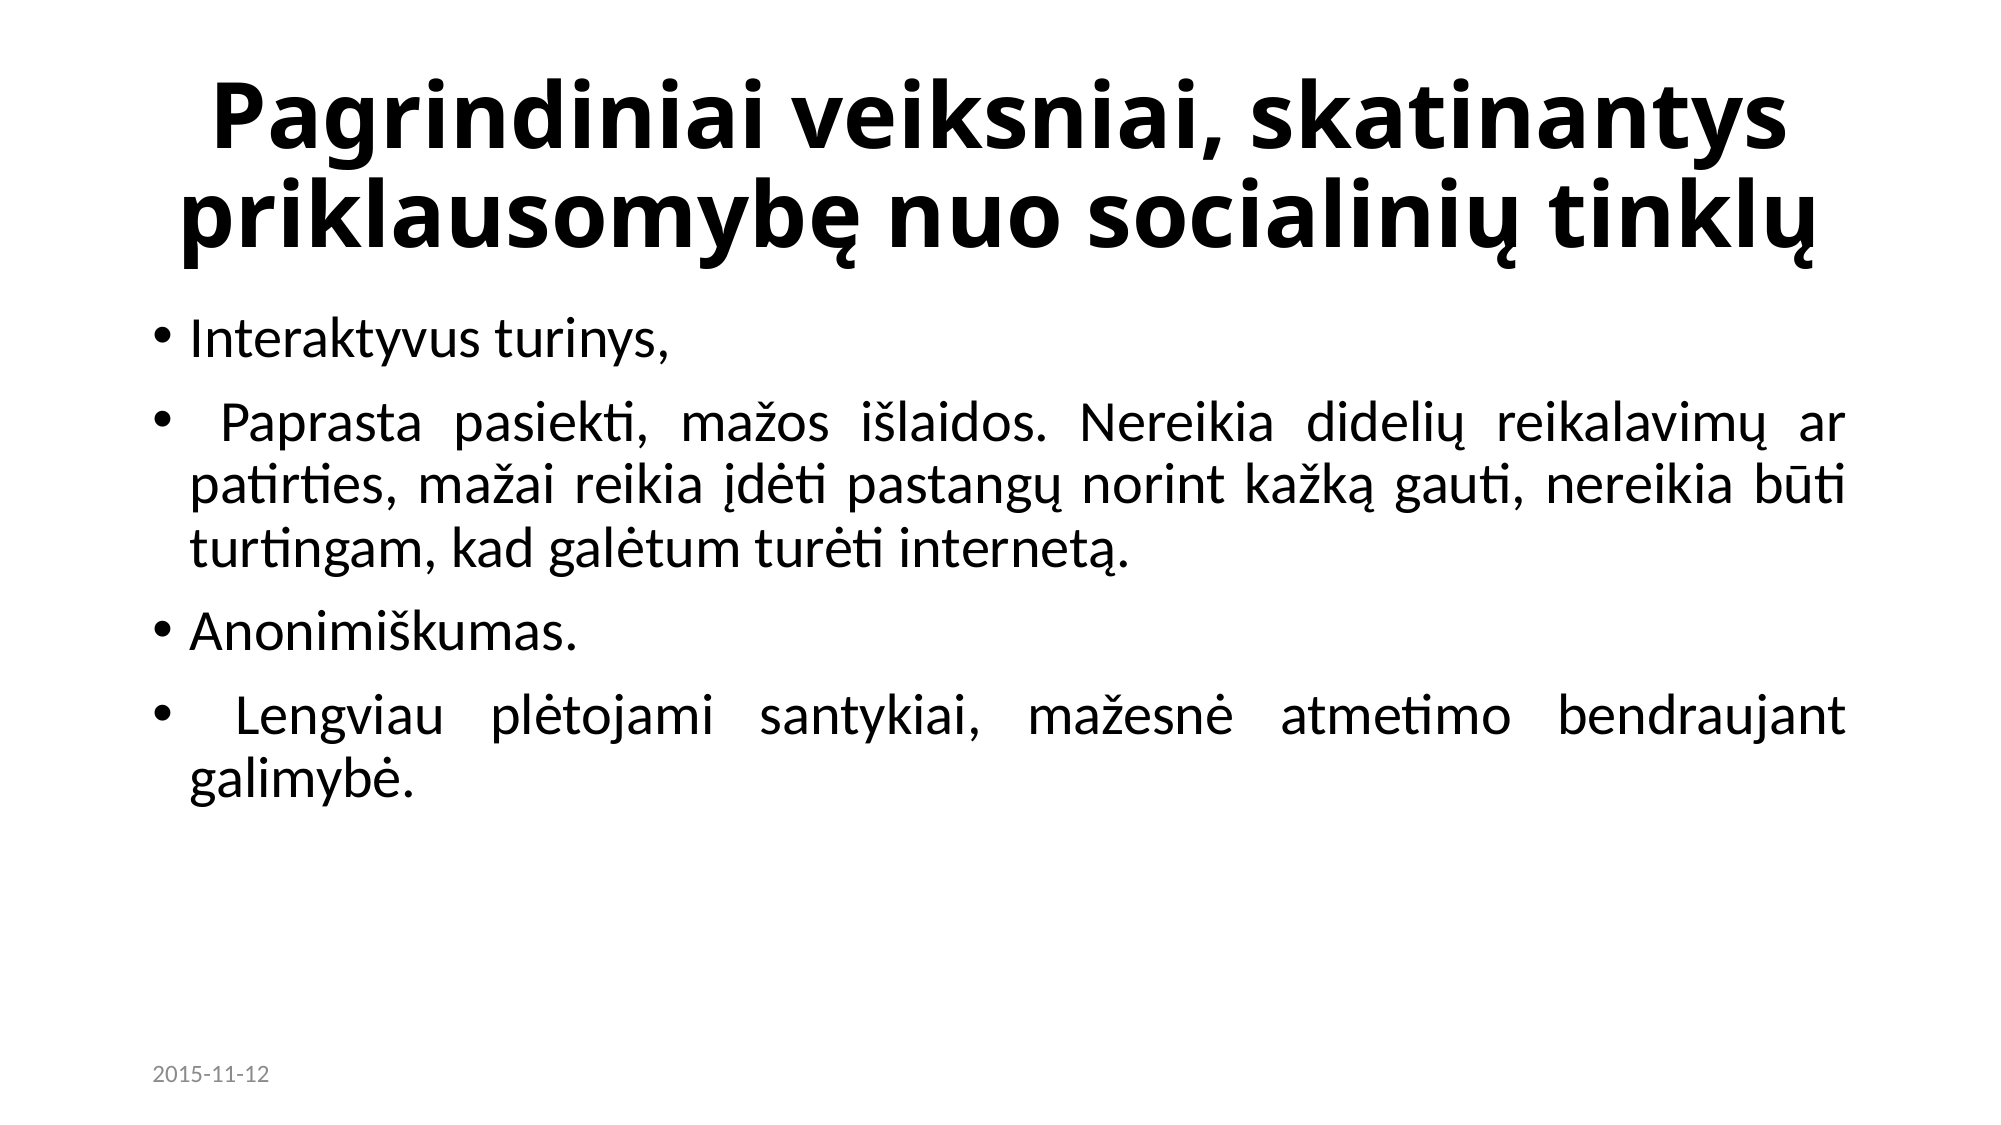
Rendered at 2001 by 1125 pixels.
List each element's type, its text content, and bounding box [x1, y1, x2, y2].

list Interaktyvus turinys, Paprasta pasiekti, mažos išlaidos. Nereikia didelių reikalavimų ar patirties, mažai reikia įdėti pastangų norint kažką gauti, nereikia būti turtingam, kad galėtum turėti internetą. Anonimiškumas. Lengviau plėtojami santykiai, mažesnė atmetimo bendraujant galimybė. [137, 299, 1863, 1014]
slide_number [137, 1042, 588, 1103]
title Pagrindiniai veiksniai, skatinantys priklausomybę nuo socialinių tinklų [137, 59, 1863, 278]
